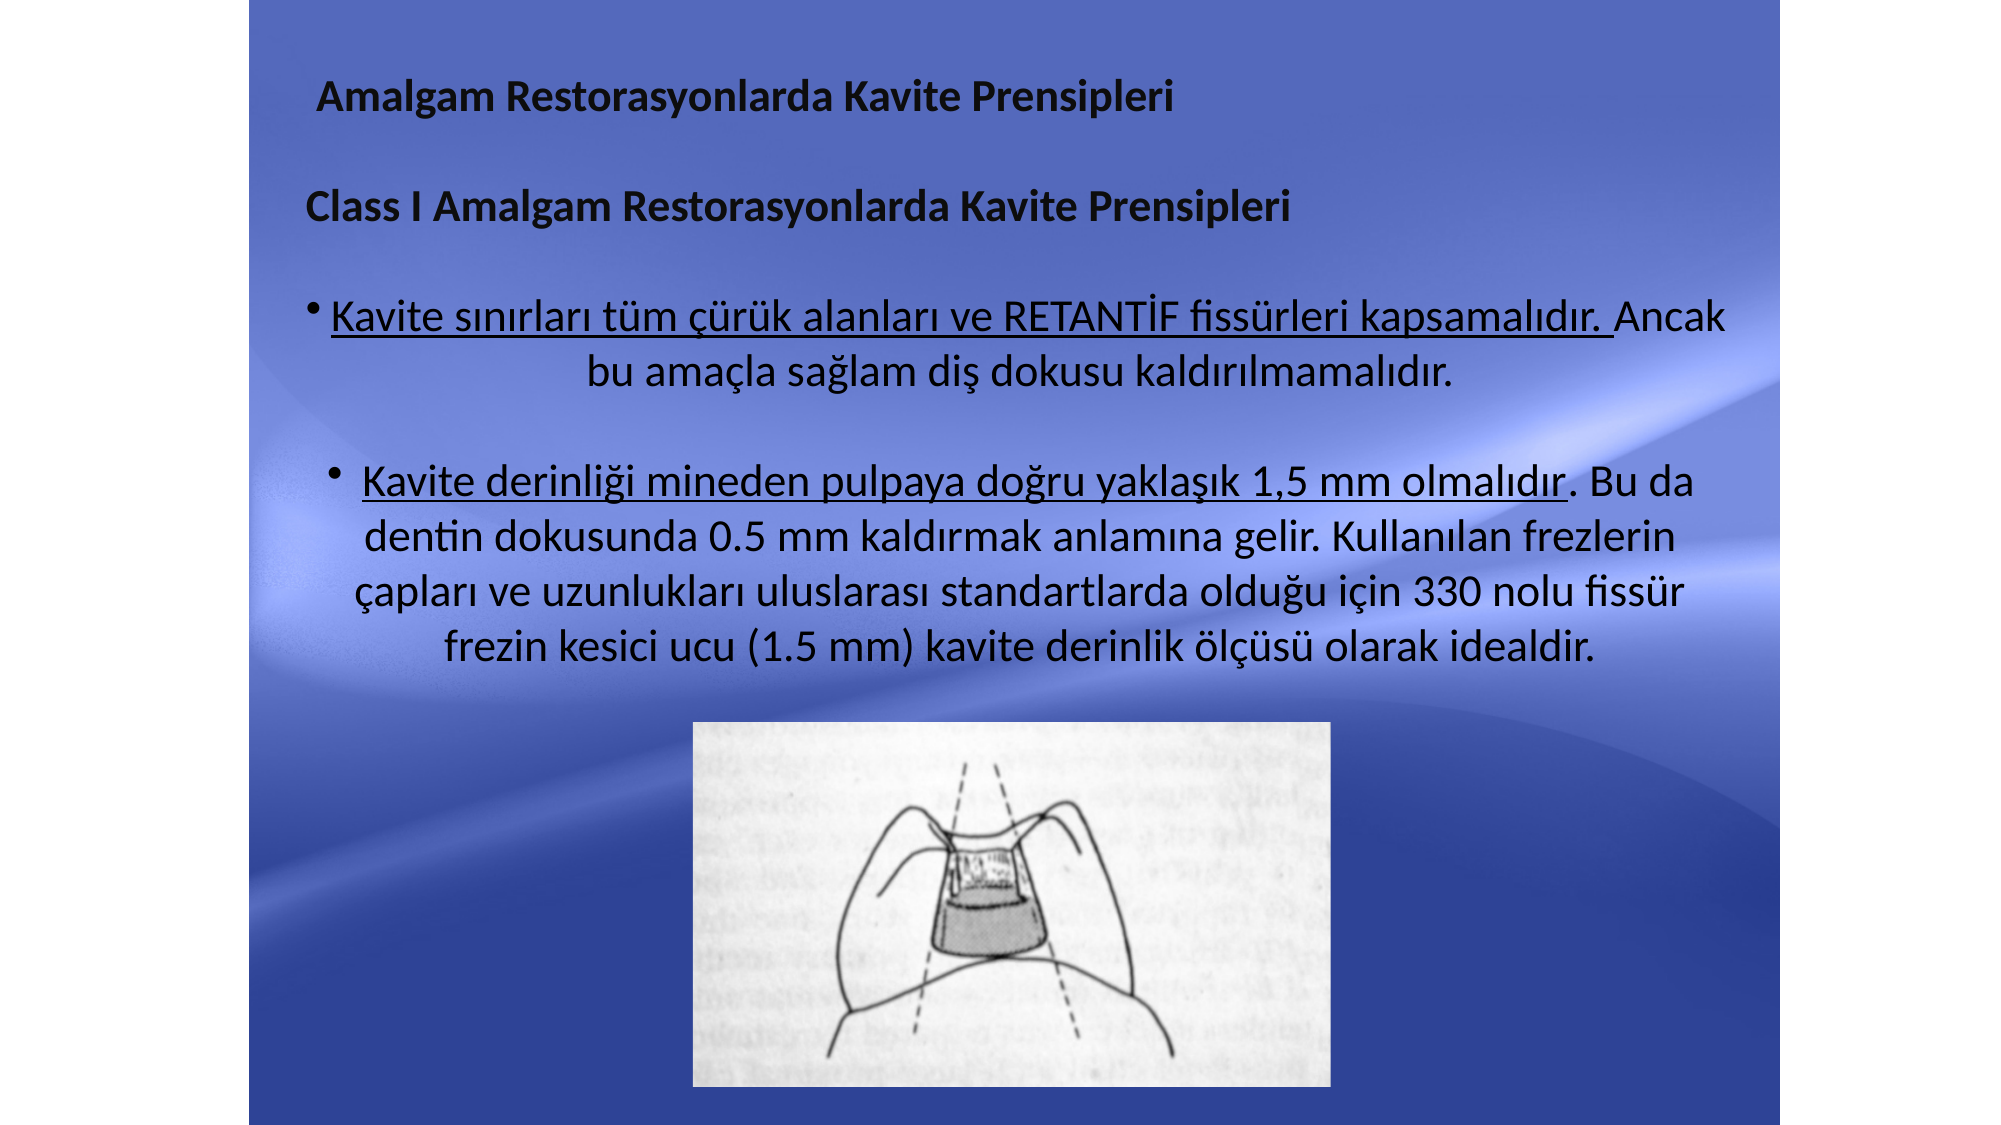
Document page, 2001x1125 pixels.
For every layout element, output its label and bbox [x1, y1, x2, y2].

picture [249, 0, 1780, 1125]
